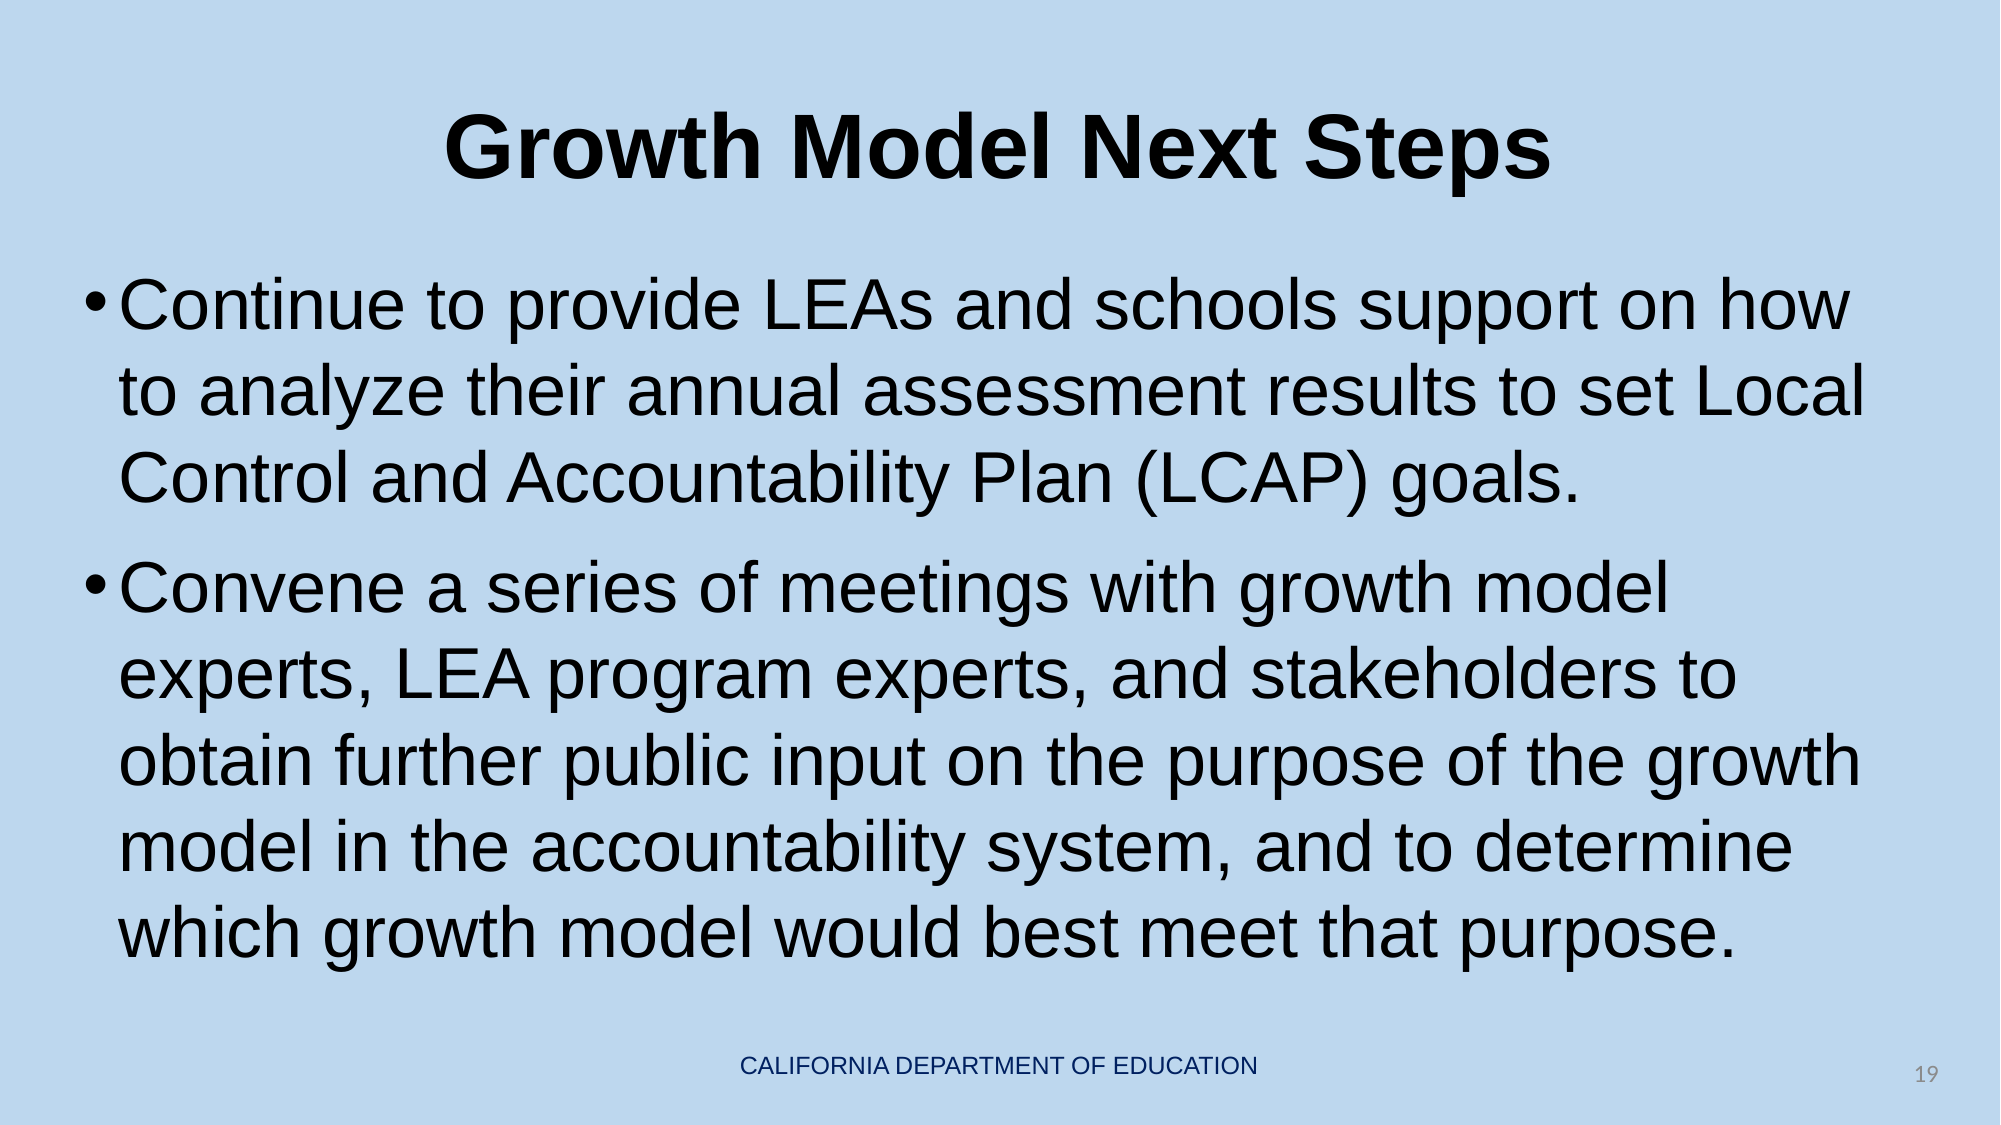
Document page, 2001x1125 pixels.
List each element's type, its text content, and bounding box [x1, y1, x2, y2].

list Continue to provide LEAs and schools support on how to analyze their annual assessment results to set Local Control and Accountability Plan (LCAP) goals. Convene a series of meetings with growth model experts, LEA program experts, and stakeholders to obtain further public input on the purpose of the growth model in the accountability system, and to determine which growth model would best meet that purpose. [68, 249, 1931, 1043]
title Growth Model Next Steps [68, 27, 1931, 249]
slide_number 19 [1504, 1042, 1954, 1103]
